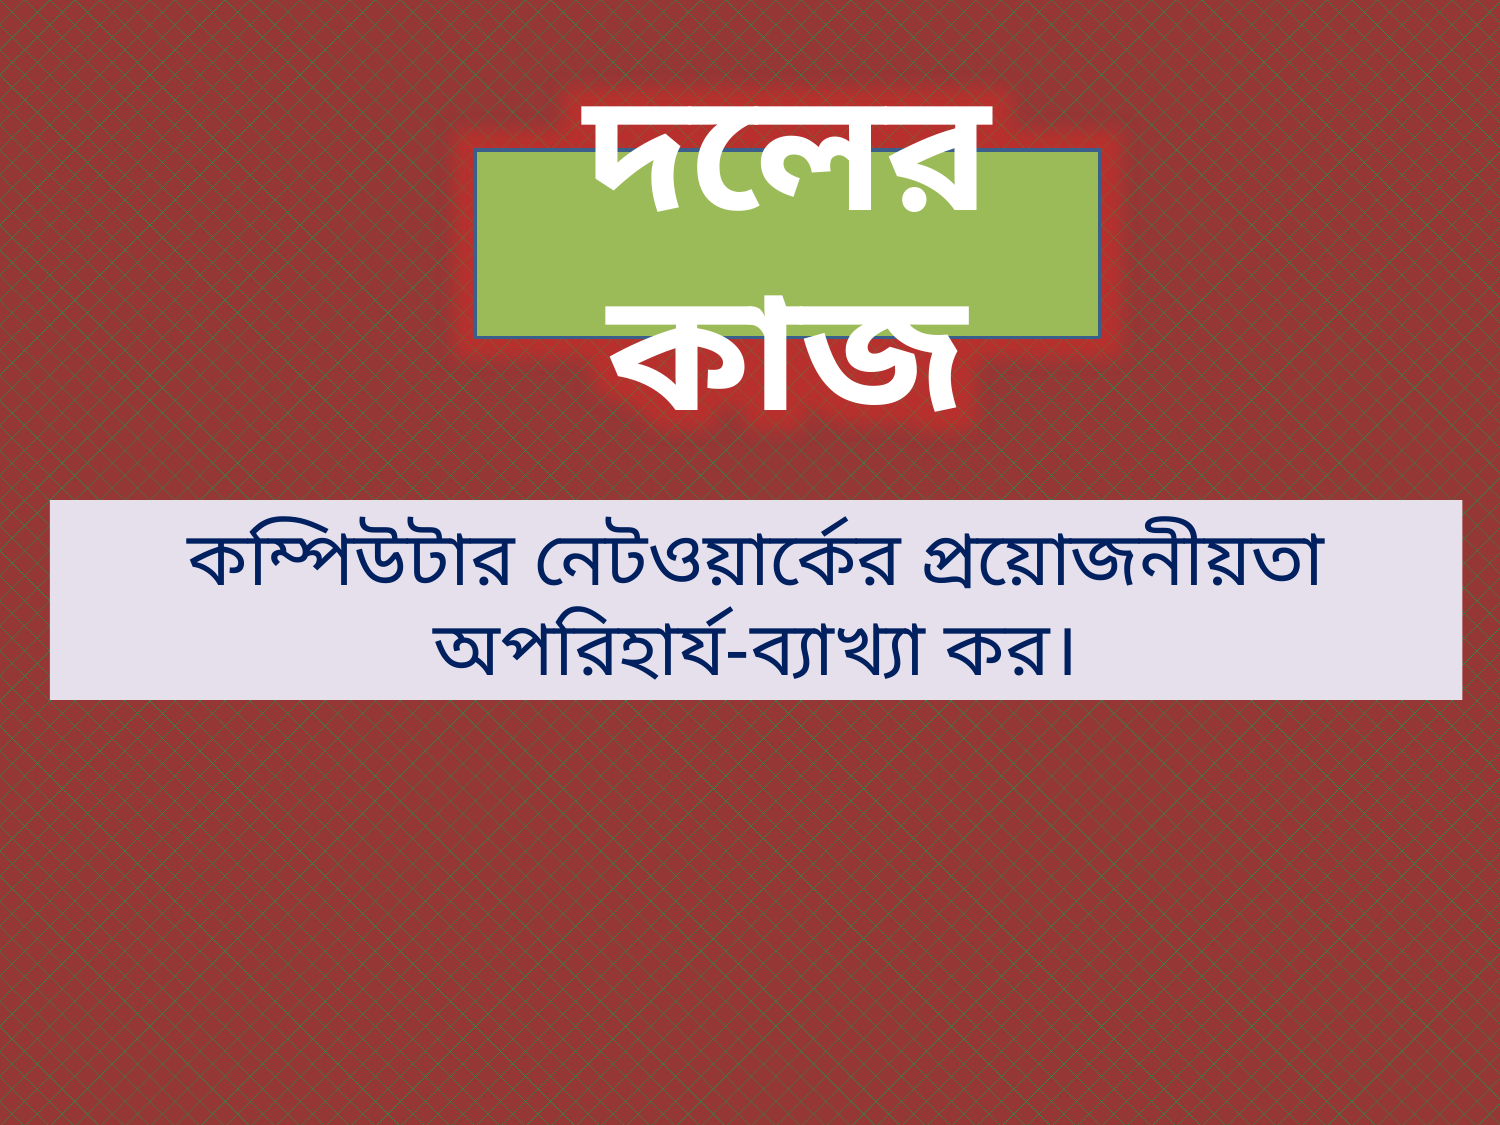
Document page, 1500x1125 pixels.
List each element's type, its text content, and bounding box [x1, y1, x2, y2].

text_box দলের কাজ [473, 148, 1101, 339]
text_box কম্পিউটার নেটওয়ার্কের প্রয়োজনীয়তা অপরিহার্য-ব্যাখ্যা কর। [48, 498, 1464, 702]
